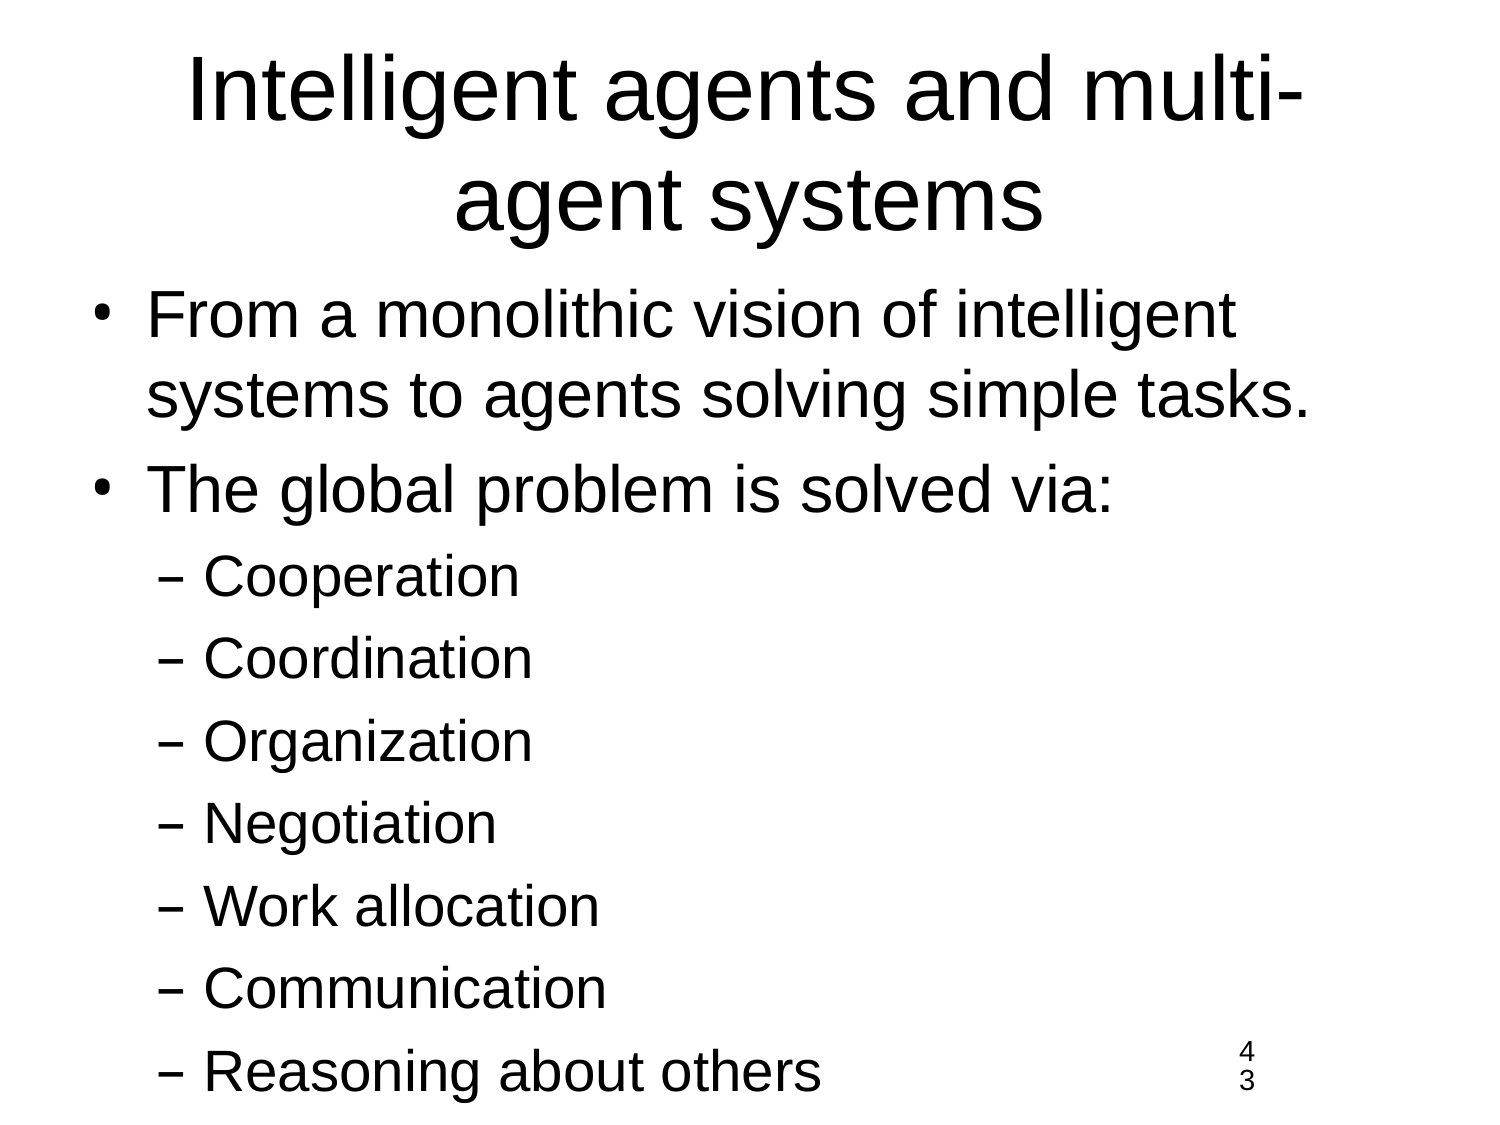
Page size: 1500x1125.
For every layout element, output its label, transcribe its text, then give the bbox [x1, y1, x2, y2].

title Intelligent agents and multi-agent systems [74, 14, 1426, 261]
list From a monolithic vision of intelligent systems to agents solving simple tasks. The global problem is solved via: Cooperation Coordination Organization Negotiation Work allocation Communication Reasoning about others [74, 261, 1426, 1125]
slide_number 43 [1223, 1023, 1277, 1075]
